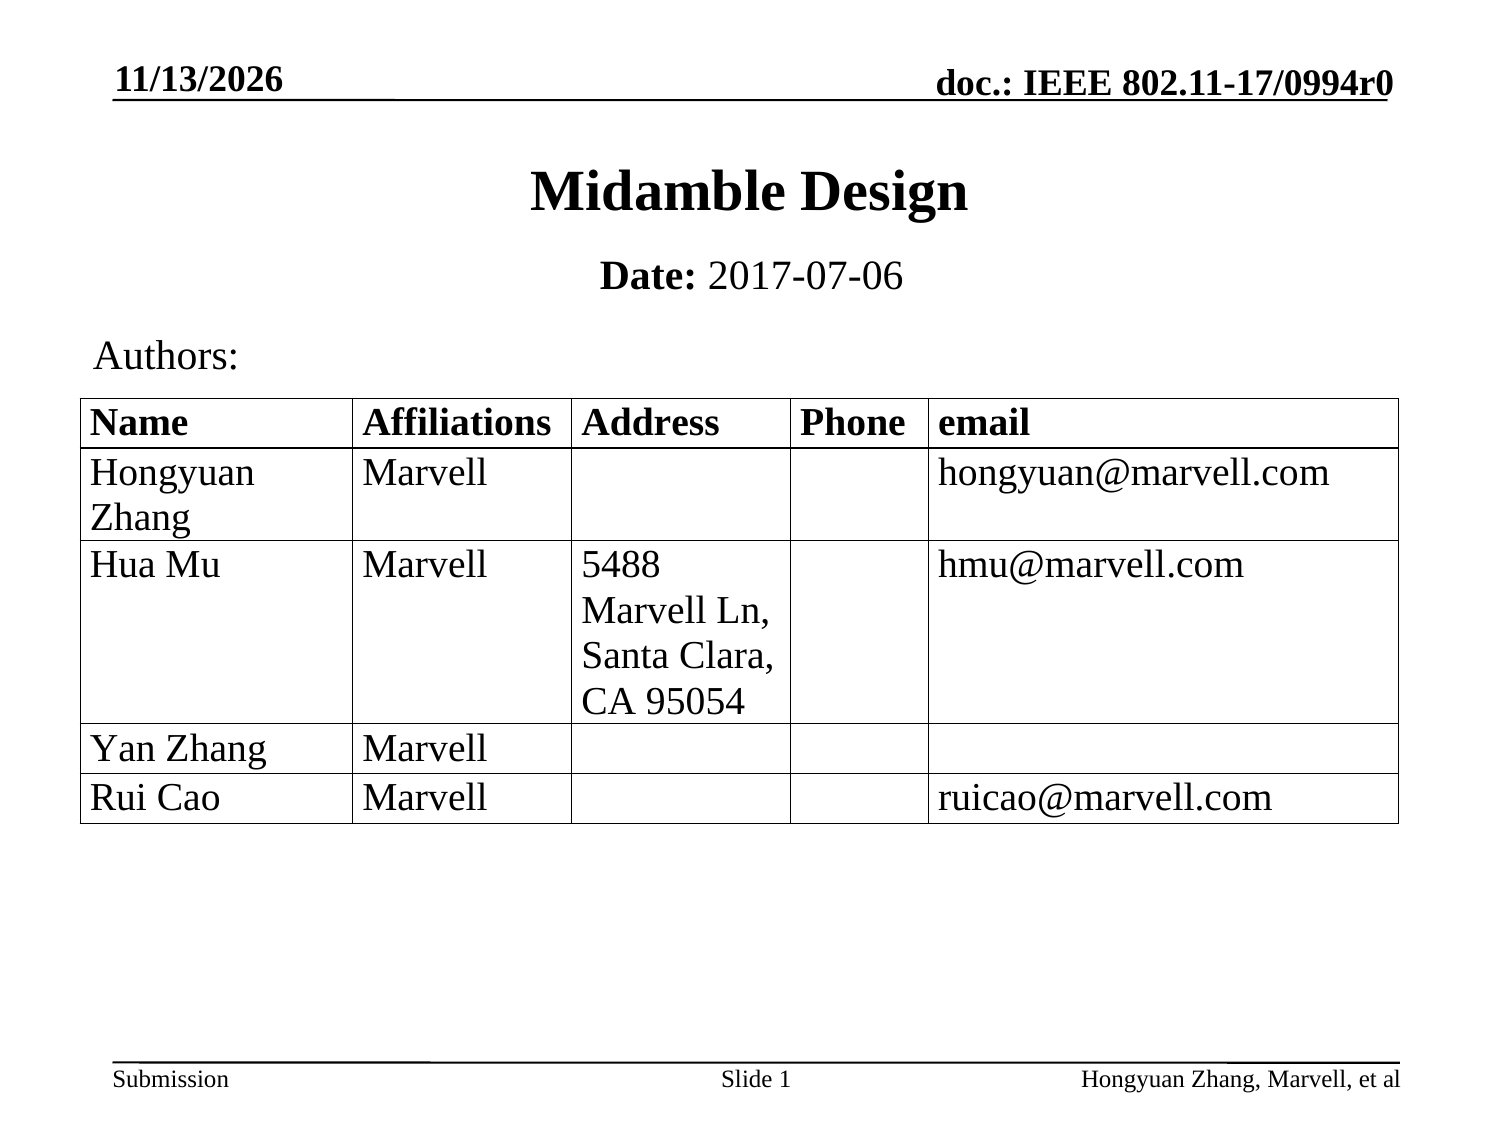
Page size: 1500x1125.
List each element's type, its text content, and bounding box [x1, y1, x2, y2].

footer Hongyuan Zhang, Marvell, et al [878, 1061, 1402, 1093]
title Midamble Design [77, 137, 1423, 238]
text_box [66, 397, 1444, 1040]
text_box Authors: [77, 319, 316, 383]
slide_number Slide 1 [712, 1061, 800, 1123]
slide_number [114, 54, 423, 100]
list Date: 2017-07-06 [114, 240, 1390, 306]
